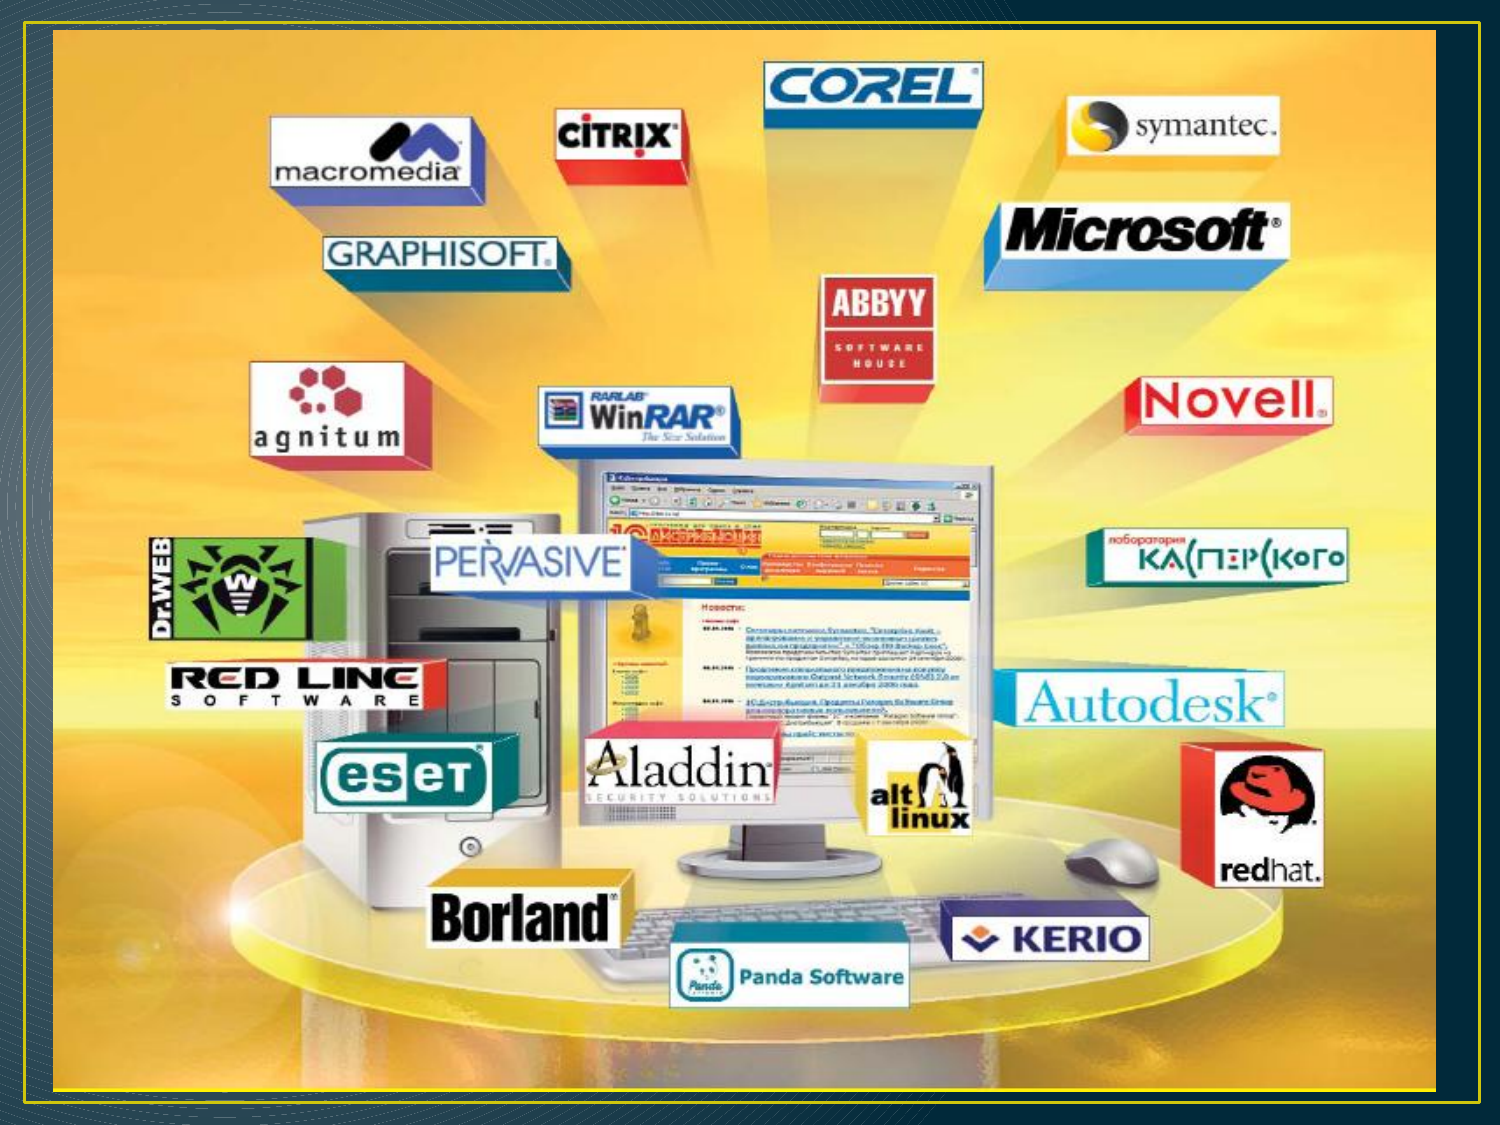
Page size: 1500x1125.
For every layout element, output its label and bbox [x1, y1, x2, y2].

picture [896, 1096, 908, 1101]
picture [52, 24, 1435, 1092]
